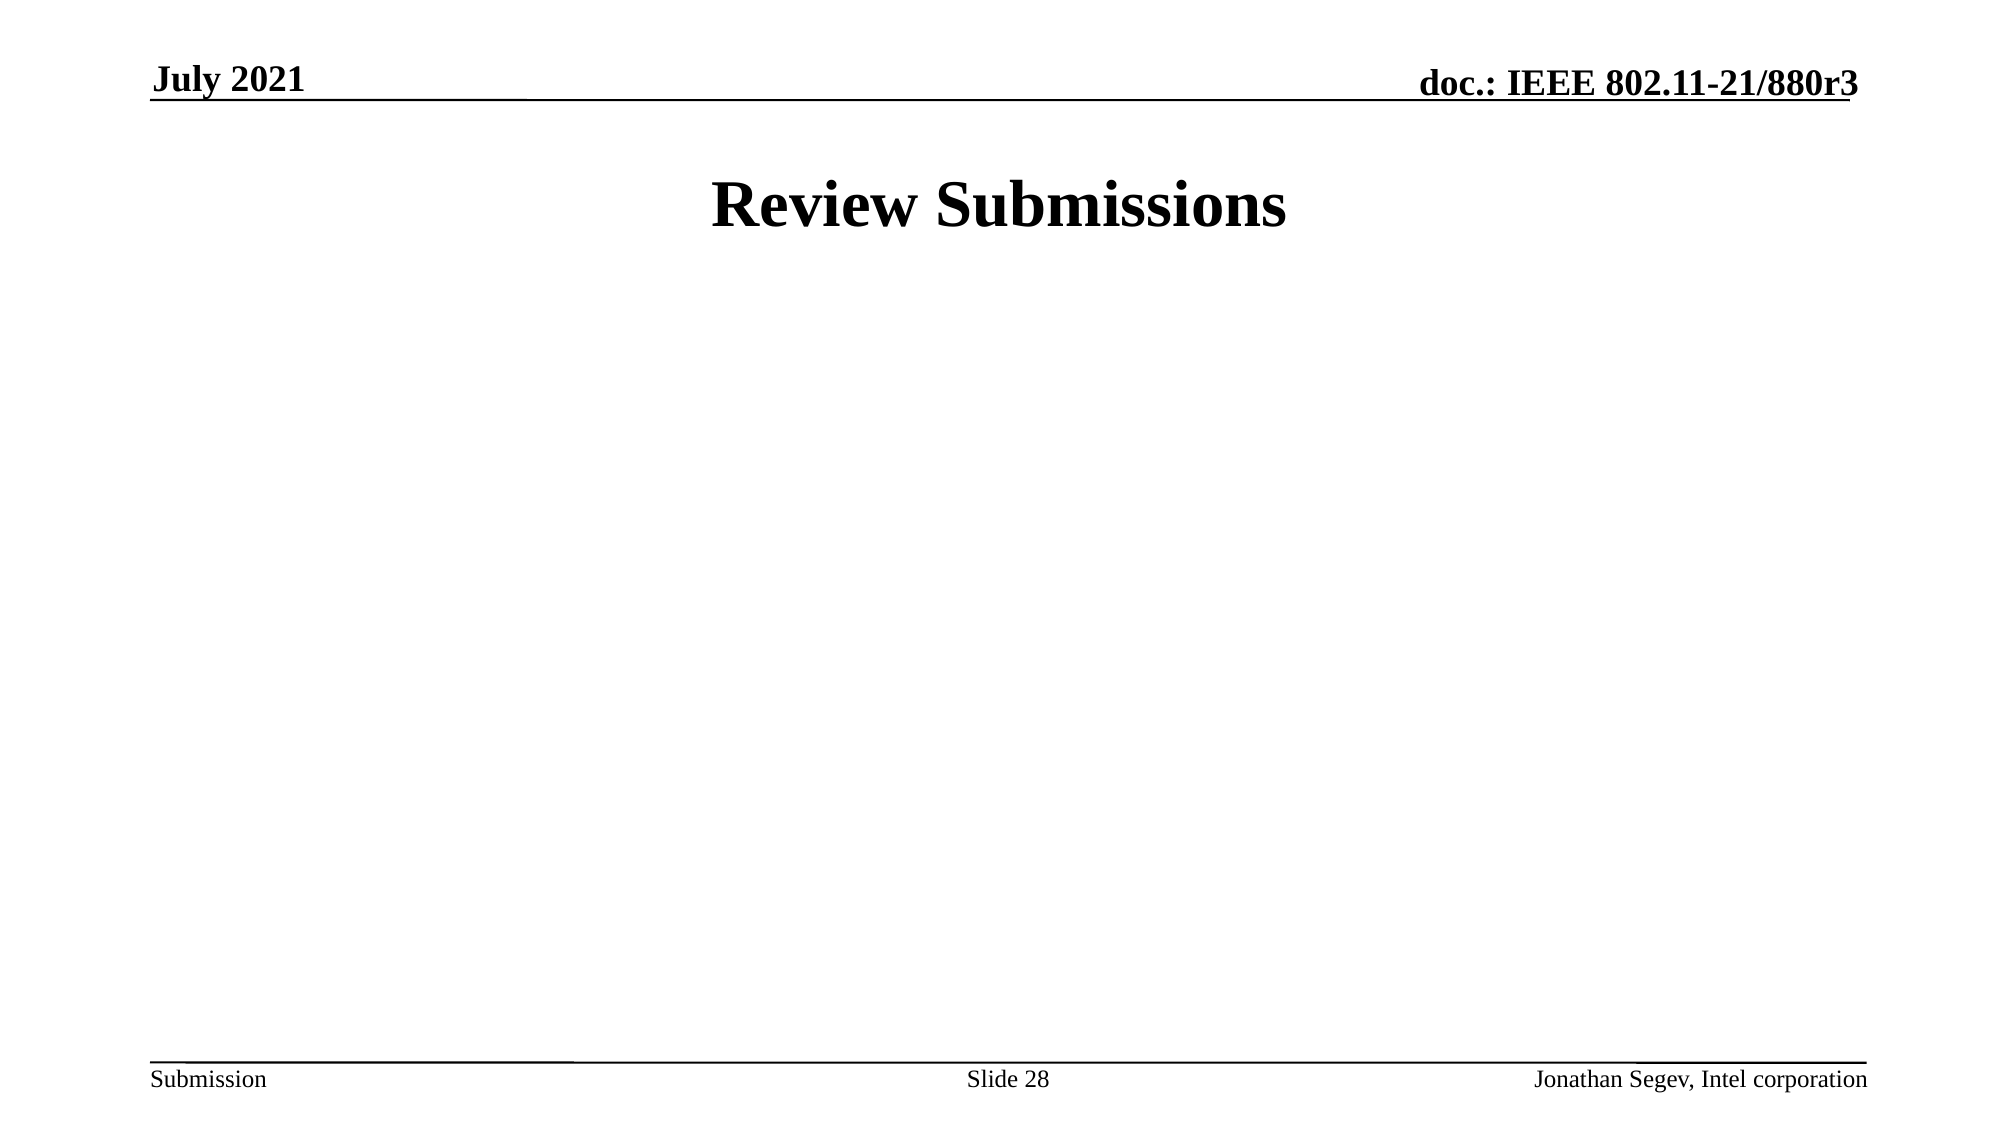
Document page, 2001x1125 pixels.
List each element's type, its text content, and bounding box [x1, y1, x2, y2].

footer Jonathan Segev, Intel corporation [1171, 1061, 1869, 1093]
title Review Submissions [149, 112, 1850, 288]
slide_number Slide 28 [950, 1061, 1067, 1123]
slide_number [152, 54, 563, 100]
